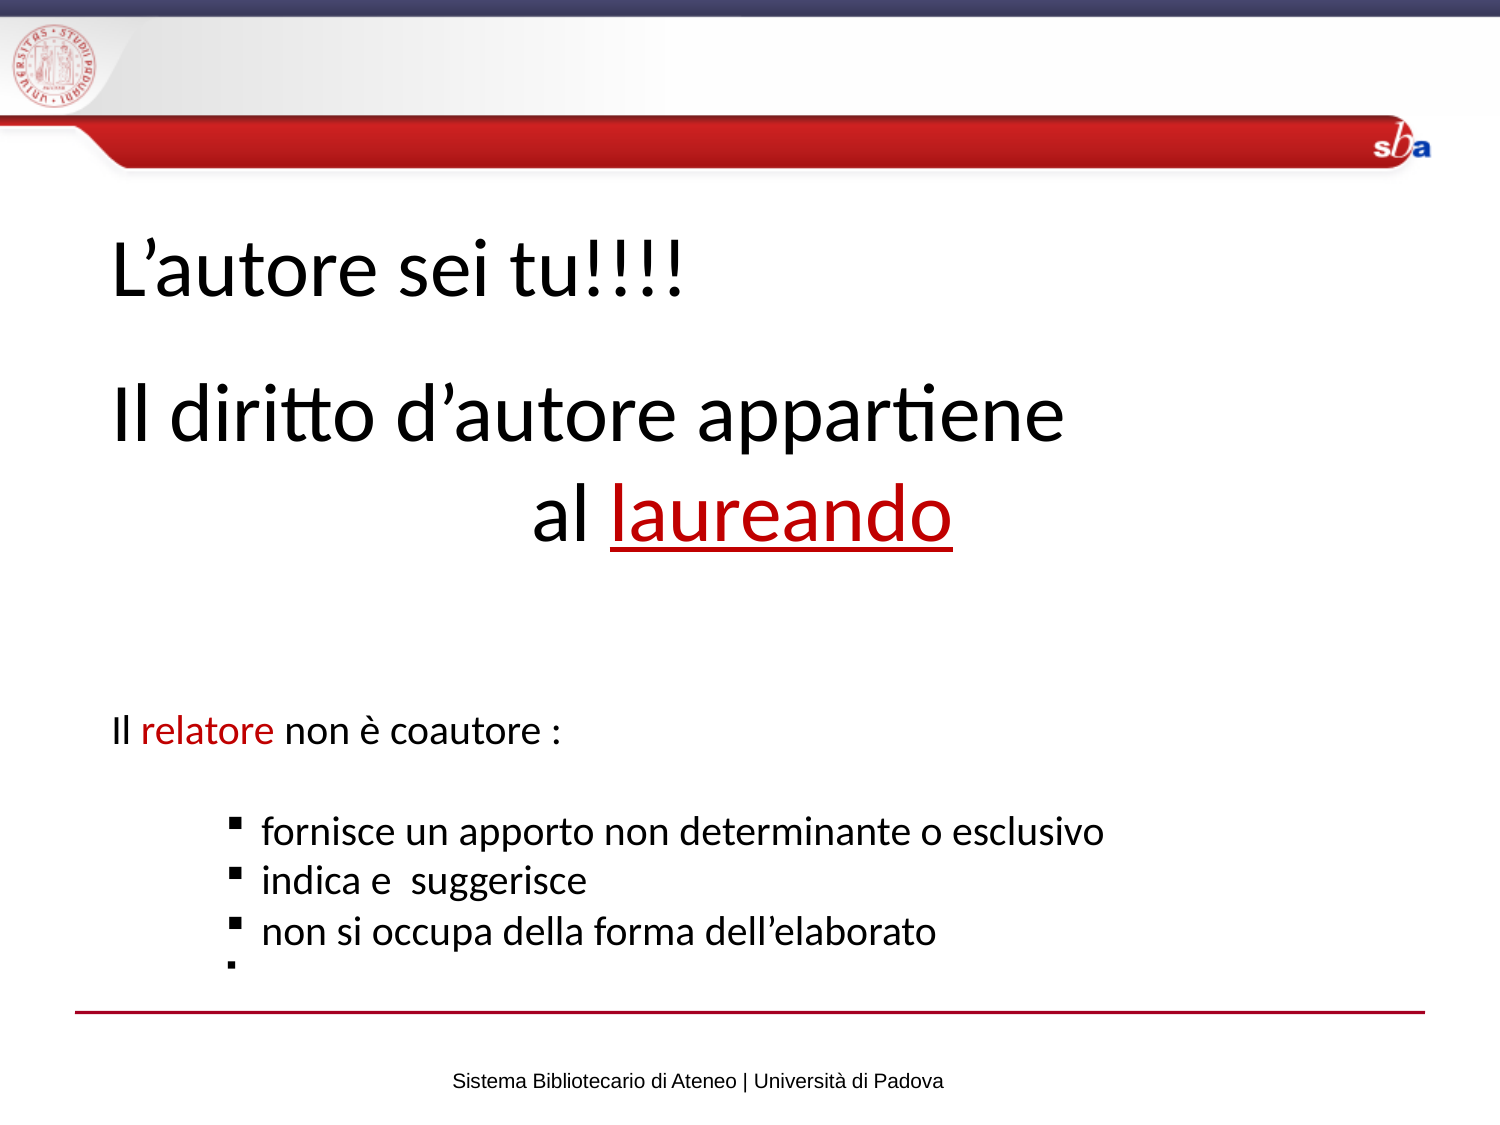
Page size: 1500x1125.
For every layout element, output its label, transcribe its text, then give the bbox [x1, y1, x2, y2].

picture [0, 0, 1500, 1125]
text_box L’autore sei tu!!!! Il diritto d’autore appartiene al laureando Il relatore non è coautore : fornisce un apporto non determinante o esclusivo indica e suggerisce non si occupa della forma dell’elaborato [96, 206, 1408, 1125]
